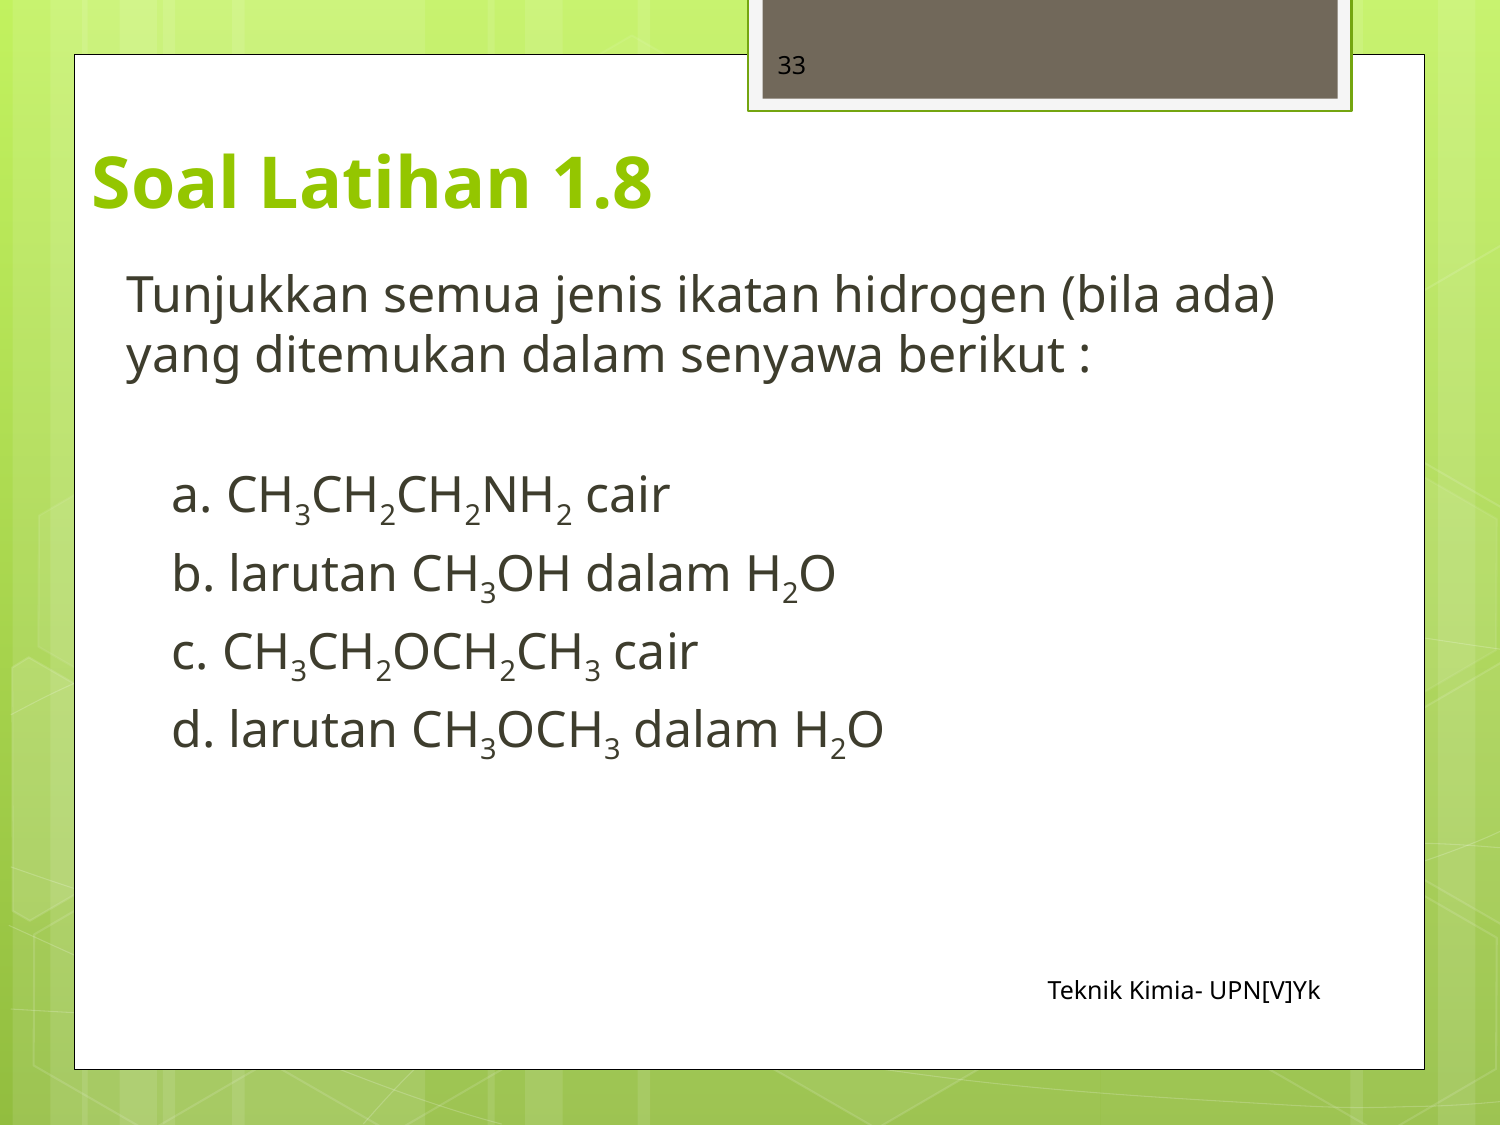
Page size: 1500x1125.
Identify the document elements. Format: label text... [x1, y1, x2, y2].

title Soal Latihan 1.8 [76, 42, 1229, 231]
slide_number 33 [762, 36, 982, 97]
footer Teknik Kimia- UPN[V]Yk [761, 960, 1336, 1020]
list Tunjukkan semua jenis ikatan hidrogen (bila ada) yang ditemukan dalam senyawa berikut : a. CH3CH2CH2NH2 cair b. larutan CH3OH dalam H2O c. CH3CH2OCH2CH3 cair d. larutan CH3OCH3 dalam H2O [100, 255, 1317, 831]
